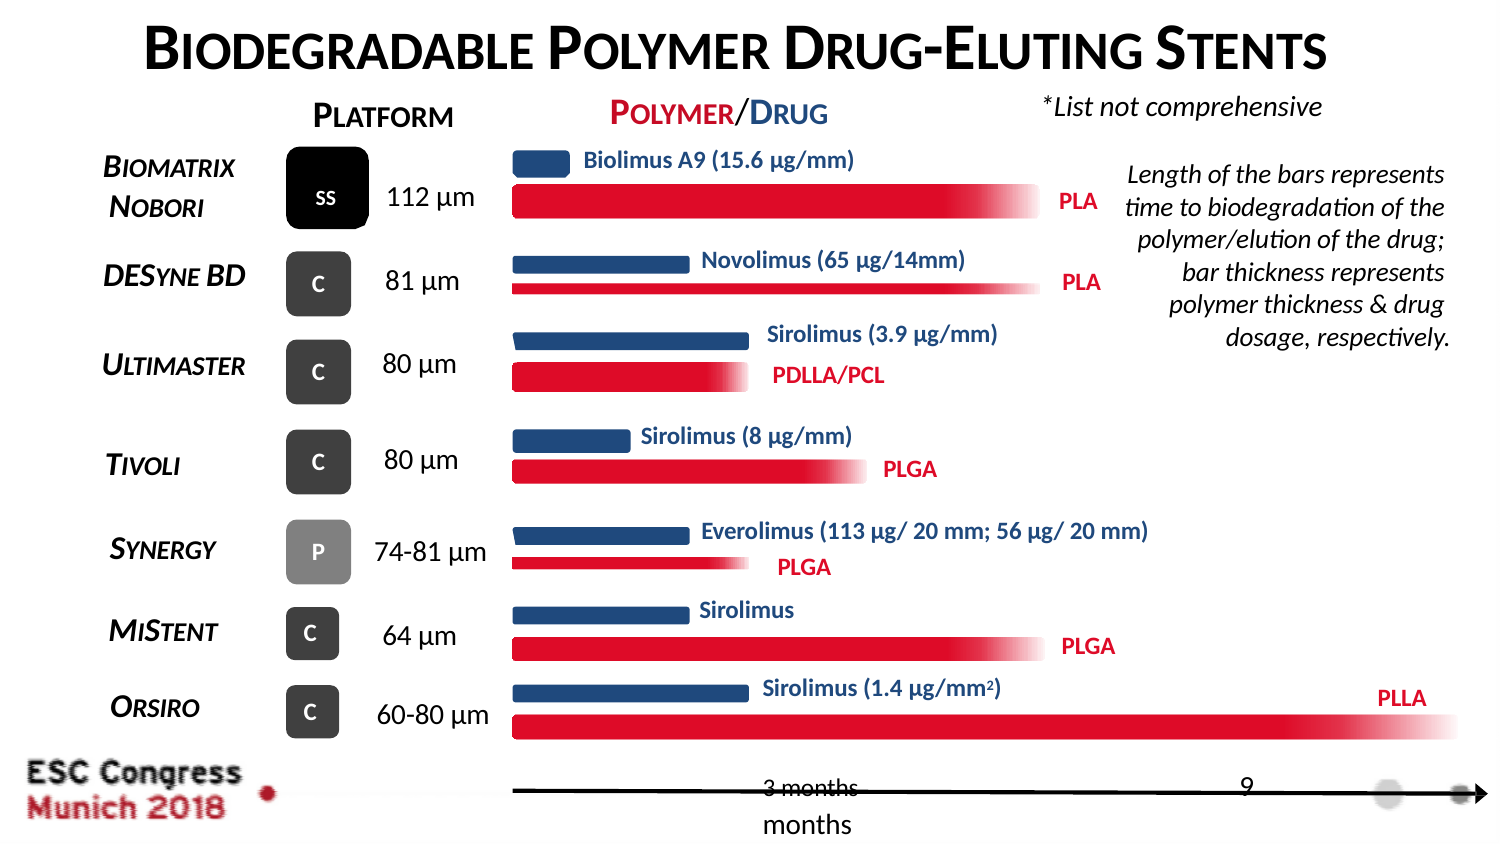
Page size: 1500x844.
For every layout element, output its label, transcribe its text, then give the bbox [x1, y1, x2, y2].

text_box [286, 429, 352, 495]
text_box PLA [1060, 263, 1104, 296]
text_box 81 μm [383, 258, 463, 296]
text_box C [309, 443, 328, 476]
title BIODEGRADABLE POLYMER DRUG-ELUTING STENTS [141, 1, 1342, 145]
text_box [286, 519, 352, 585]
text_box C [309, 265, 328, 298]
text_box [1292, 783, 1488, 805]
text_box Sirolimus (1.4 μg/mm2) 3 months 9 months Time: drug relase kinetics / biodegradation of polymer [556, 669, 1292, 844]
text_box PLATFORM [310, 87, 461, 135]
text_box SYNERGY [107, 524, 220, 567]
text_box 64 μm [380, 613, 460, 651]
text_box PLGA [881, 450, 941, 483]
text_box Sirolimus (3.9 μg/mm) PDLLA/PCL [765, 305, 1002, 389]
text_box [512, 150, 570, 178]
text_box ULTIMASTER [99, 339, 253, 382]
text_box [286, 685, 340, 739]
text_box [512, 429, 631, 453]
text_box [512, 788, 556, 793]
text_box [512, 255, 690, 274]
text_box BIOMATRIX NOBORI [100, 142, 241, 225]
text_box C [301, 614, 319, 647]
text_box [0, 0, 1500, 844]
text_box 74-81 μm [372, 530, 490, 568]
text_box SS 112 μm [313, 166, 476, 214]
text_box C [301, 693, 319, 725]
text_box *List not comprehensive [1037, 85, 1328, 123]
text_box [512, 332, 749, 351]
text_box [512, 606, 690, 625]
text_box C [309, 353, 328, 386]
text_box P [309, 533, 328, 566]
text_box Length of the bars represents time to biodegradation of the polymer/elution of the drug; bar thickness represents polymer thickness & drug dosage, respectively. [1116, 154, 1452, 352]
text_box [286, 251, 352, 317]
text_box [512, 527, 690, 545]
text_box POLYMER/DRUG Biolimus A9 (15.6 μg/mm) [581, 68, 857, 174]
text_box MISTENT [106, 605, 221, 648]
text_box PLA [1057, 182, 1101, 215]
text_box DESYNE BD [100, 251, 250, 294]
text_box [512, 684, 556, 703]
text_box Sirolimus (8 μg/mm) [638, 417, 856, 449]
text_box ORSIRO [107, 682, 203, 725]
text_box PLLA [1375, 679, 1430, 712]
text_box Everolimus (113 μg/ 20 mm; 56 μg/ 20 mm) PLGA Sirolimus PLGA [699, 507, 1154, 660]
text_box [286, 607, 340, 661]
text_box 60-80 μm [374, 693, 493, 730]
text_box [286, 146, 369, 230]
text_box 80 μm [381, 438, 462, 476]
text_box Novolimus (65 μg/14mm) [699, 241, 970, 274]
text_box [286, 339, 352, 405]
text_box 80 μm [380, 342, 460, 380]
text_box TIVOLI [102, 440, 184, 483]
